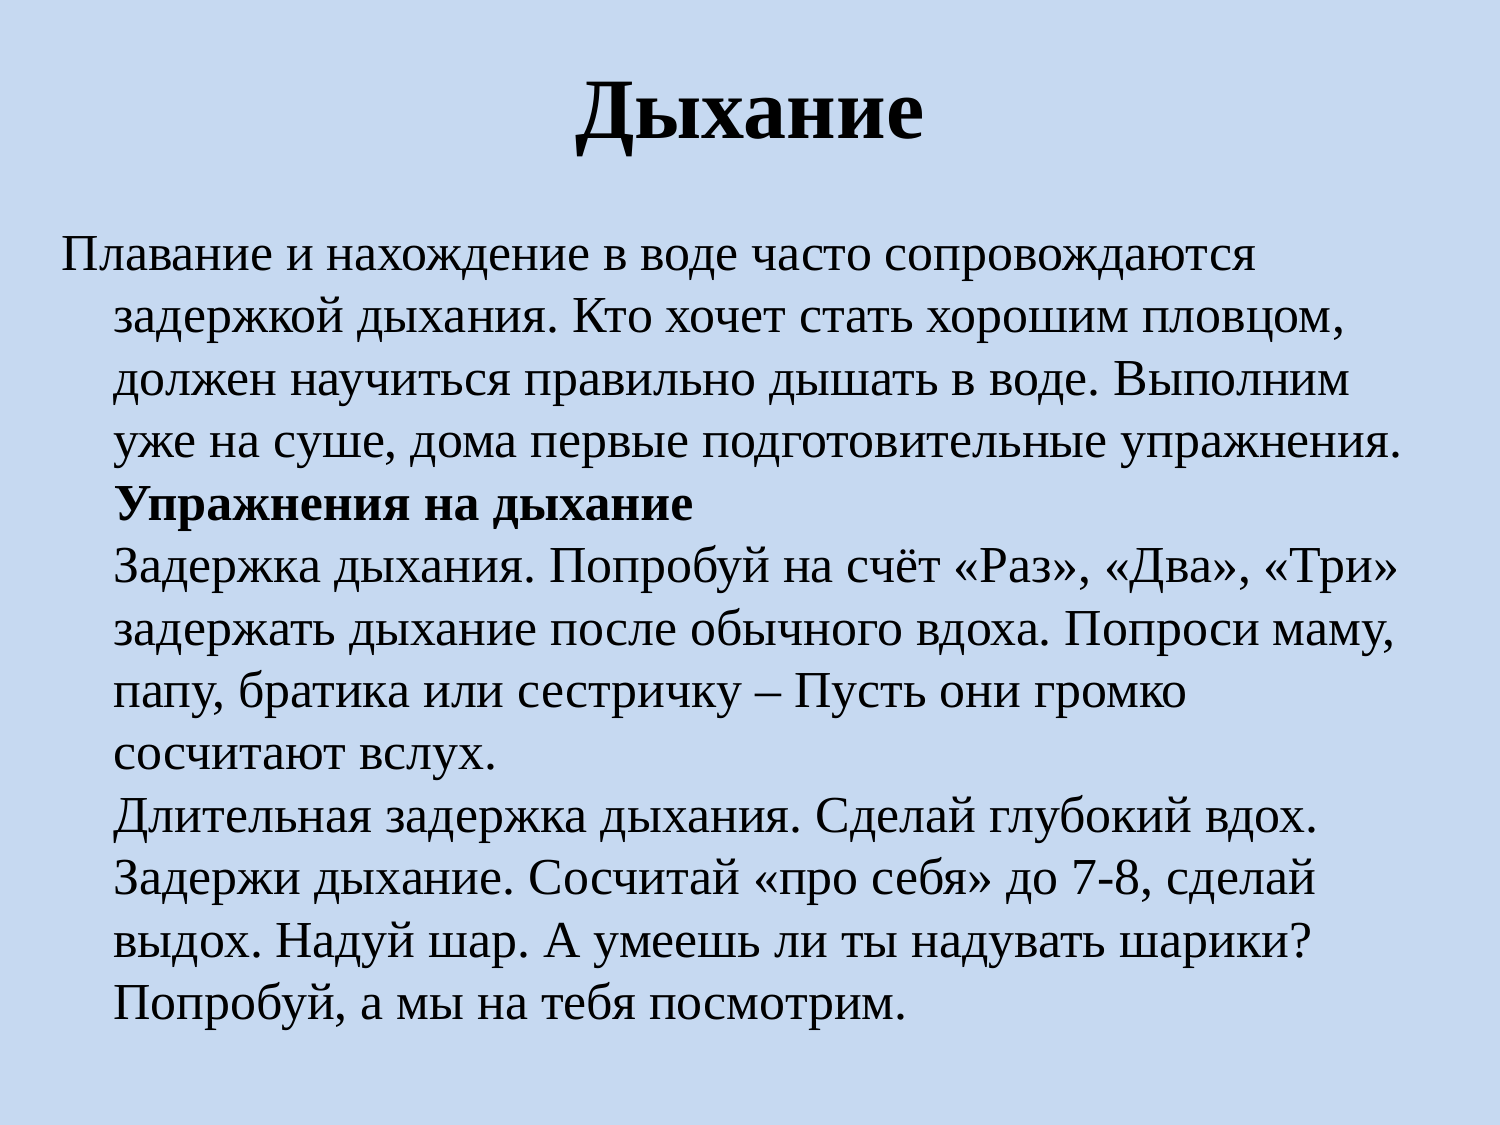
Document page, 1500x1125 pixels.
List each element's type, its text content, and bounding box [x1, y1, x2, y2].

list Плавание и нахождение в воде часто сопровождаются задержкой дыхания. Кто хочет стать хорошим пловцом, должен научиться правильно дышать в воде. Выполним уже на суше, дома первые подготовительные упражнения. Упражнения на дыхание Задержка дыхания. Попробуй на счёт «Раз», «Два», «Три» задержать дыхание после обычного вдоха. Попроси маму, папу, братика или сестричку – Пусть они громко сосчитают вслух. Длительная задержка дыхания. Сделай глубокий вдох. Задержи дыхание. Сосчитай «про себя» до 7-8, сделай выдох. Надуй шар. А умеешь ли ты надувать шарики? Попробуй, а мы на тебя посмотрим. [46, 210, 1442, 1067]
title Дыхание [75, 45, 1425, 164]
